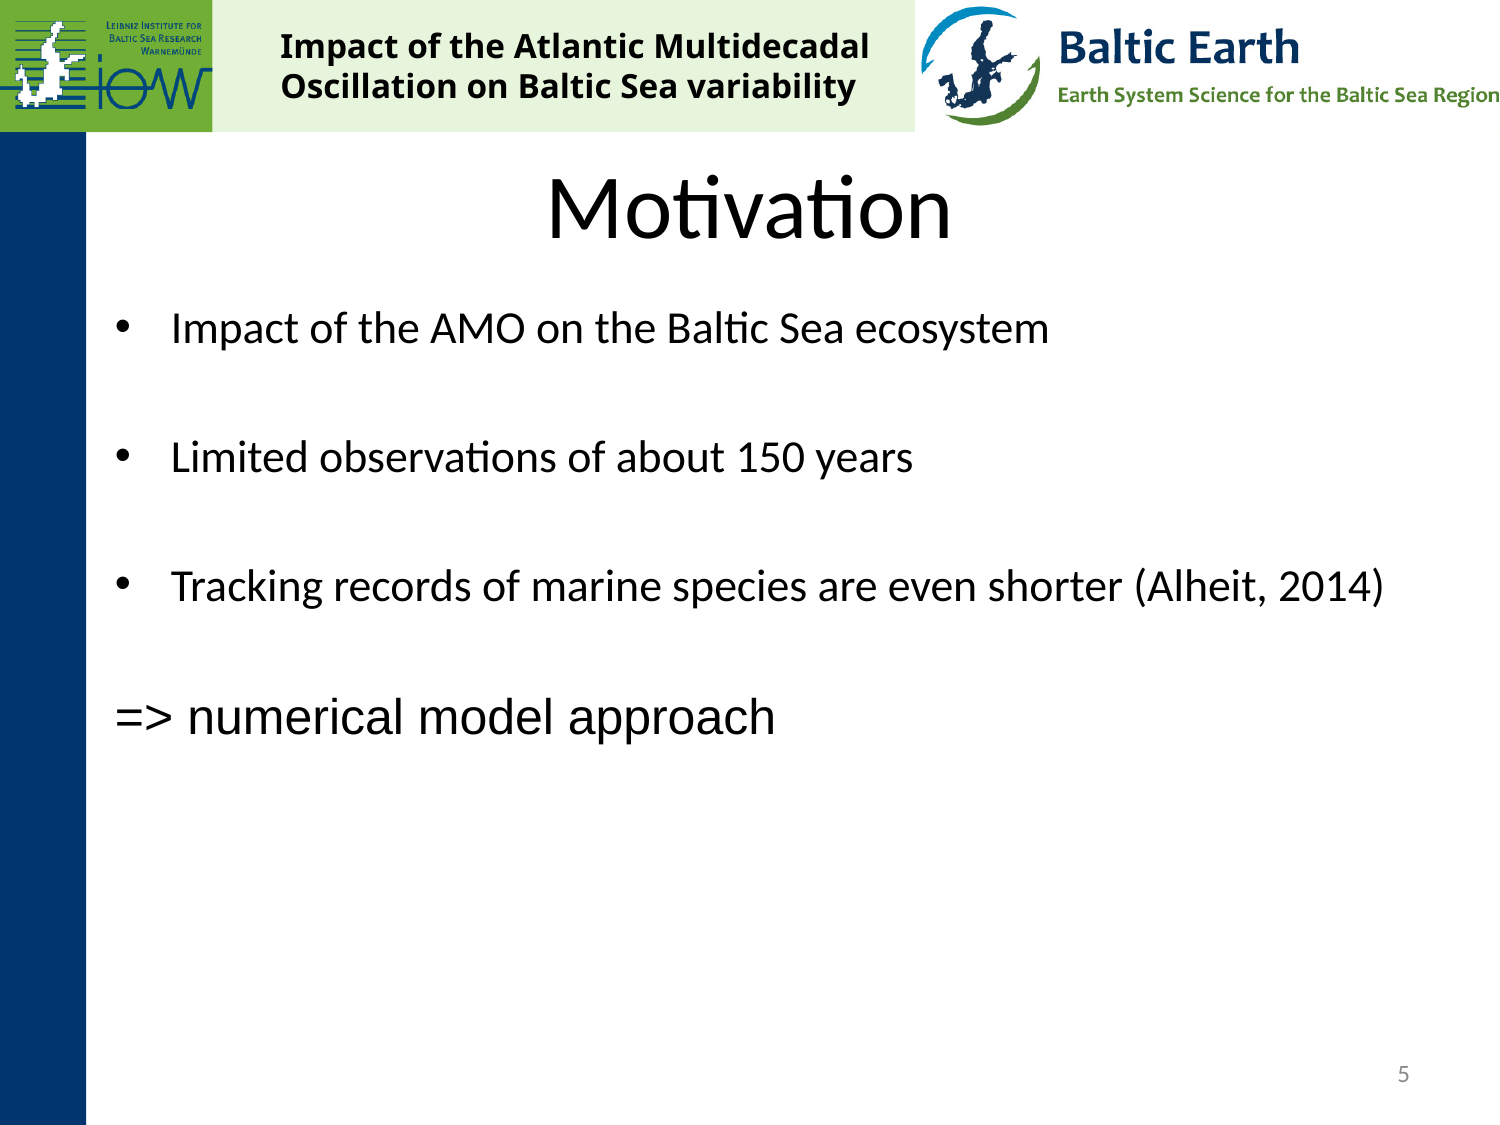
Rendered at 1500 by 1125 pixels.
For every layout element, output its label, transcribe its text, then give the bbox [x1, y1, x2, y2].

text_box Motivation [74, 138, 1425, 327]
text_box Impact of the AMO on the Baltic Sea ecosystem Limited observations of about 150 years Tracking records of marine species are even shorter (Alheit, 2014) => numerical model approach [100, 290, 1447, 1034]
picture [915, 0, 1500, 132]
text_box 5 [1074, 1042, 1425, 1103]
